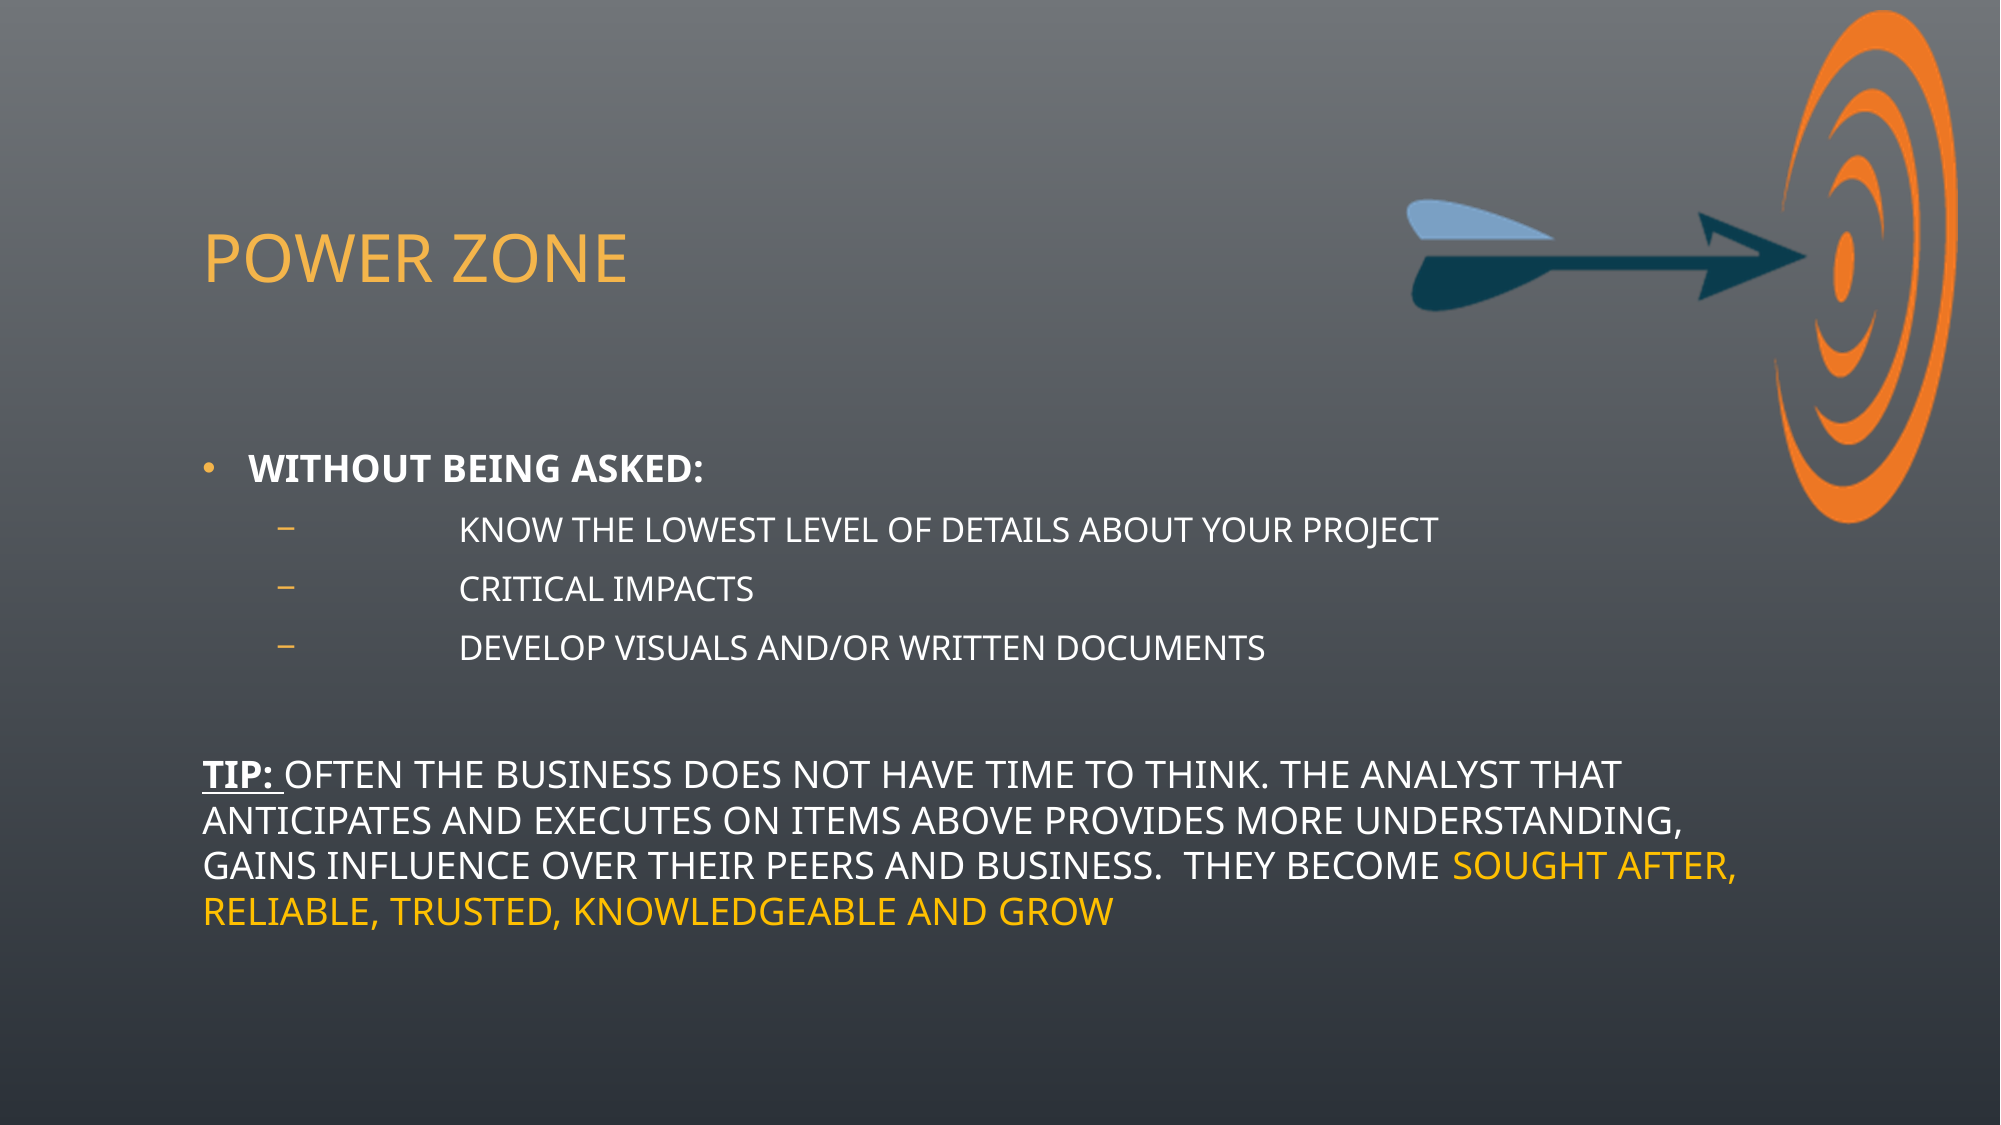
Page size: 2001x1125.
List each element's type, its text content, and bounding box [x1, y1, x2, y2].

picture [1405, 10, 1959, 525]
title Power Zone [187, 99, 1405, 413]
list Without being asked: Know the lowest level of details about your project Critical impacts Develop Visuals and/or written documents Tip: Often the business does not have time to think. The analyst that anticipates and executes on items above provides more understanding, gains influence over their peers and business. They become sought after, reliable, trusted, knowledgeable and grow [187, 437, 1813, 1006]
